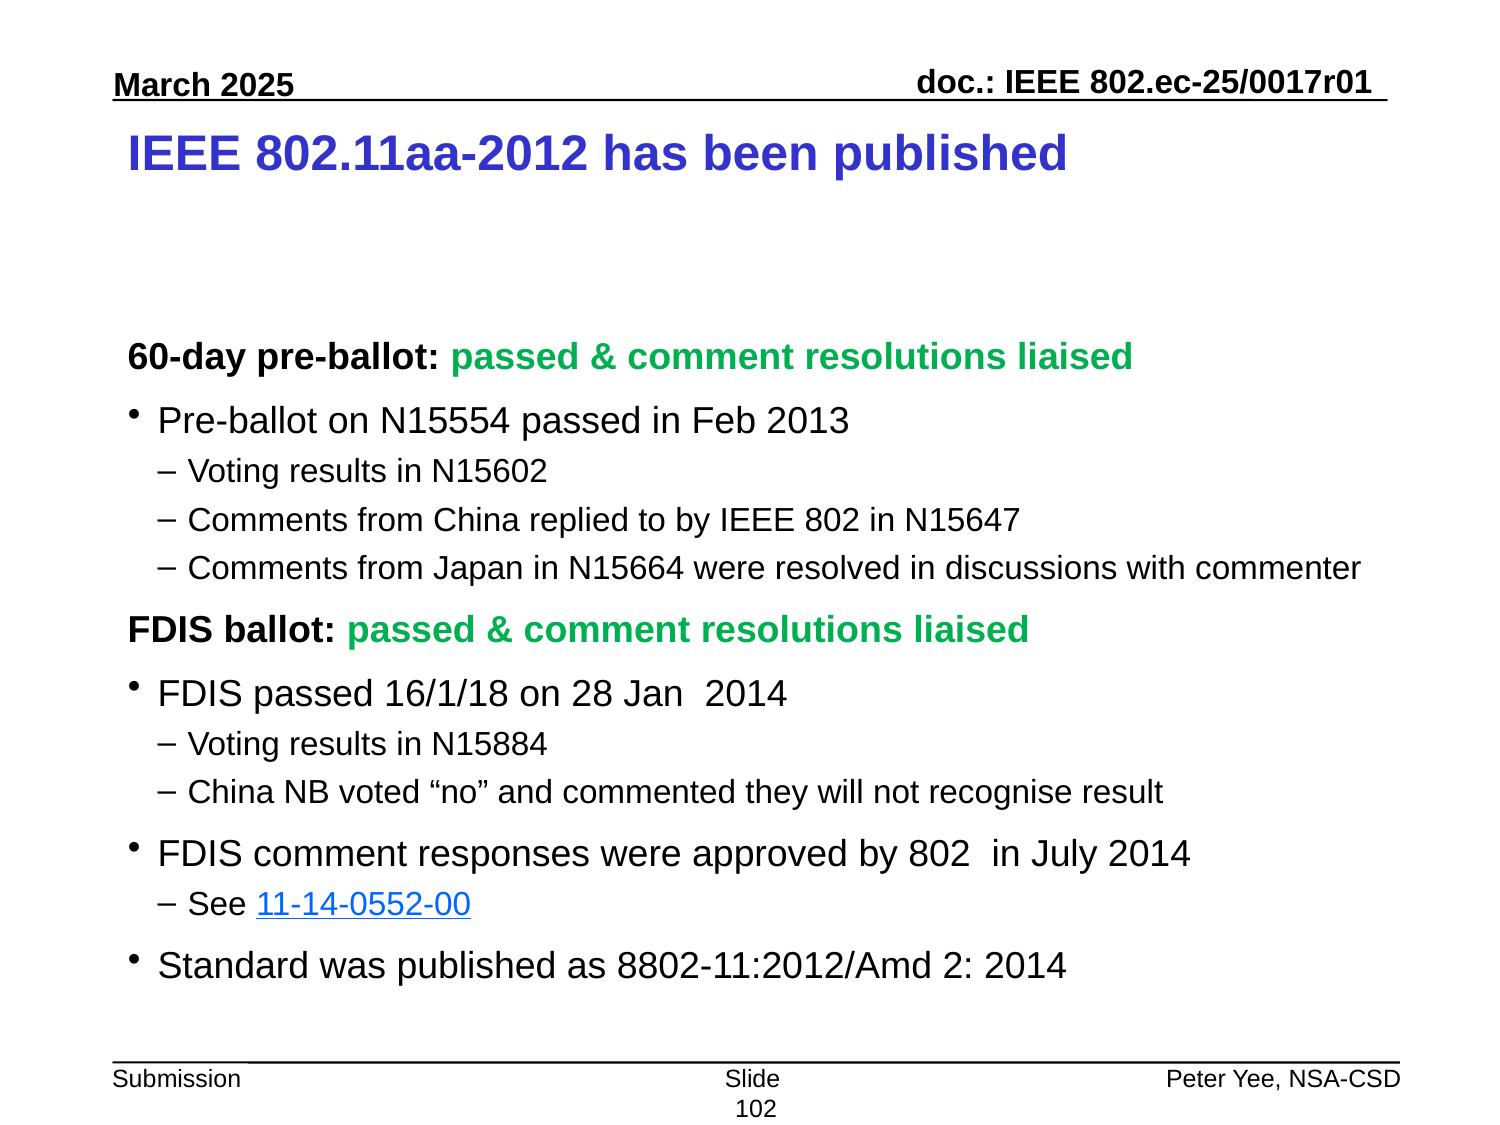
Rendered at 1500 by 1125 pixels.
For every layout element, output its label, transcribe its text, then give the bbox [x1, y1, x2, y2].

footer Peter Yee, NSA-CSD [1164, 1061, 1402, 1093]
list 60-day pre-ballot: passed & comment resolutions liaised Pre-ballot on N15554 passed in Feb 2013 Voting results in N15602 Comments from China replied to by IEEE 802 in N15647 Comments from Japan in N15664 were resolved in discussions with commenter FDIS ballot: passed & comment resolutions liaised FDIS passed 16/1/18 on 28 Jan 2014 Voting results in N15884 China NB voted “no” and commented they will not recognise result FDIS comment responses were approved by 802 in July 2014 See 11-14-0552-00 Standard was published as 8802-11:2012/Amd 2: 2014 [112, 324, 1388, 1000]
title IEEE 802.11aa-2012 has been published [112, 112, 1500, 288]
slide_number Slide 102 [709, 1061, 803, 1093]
